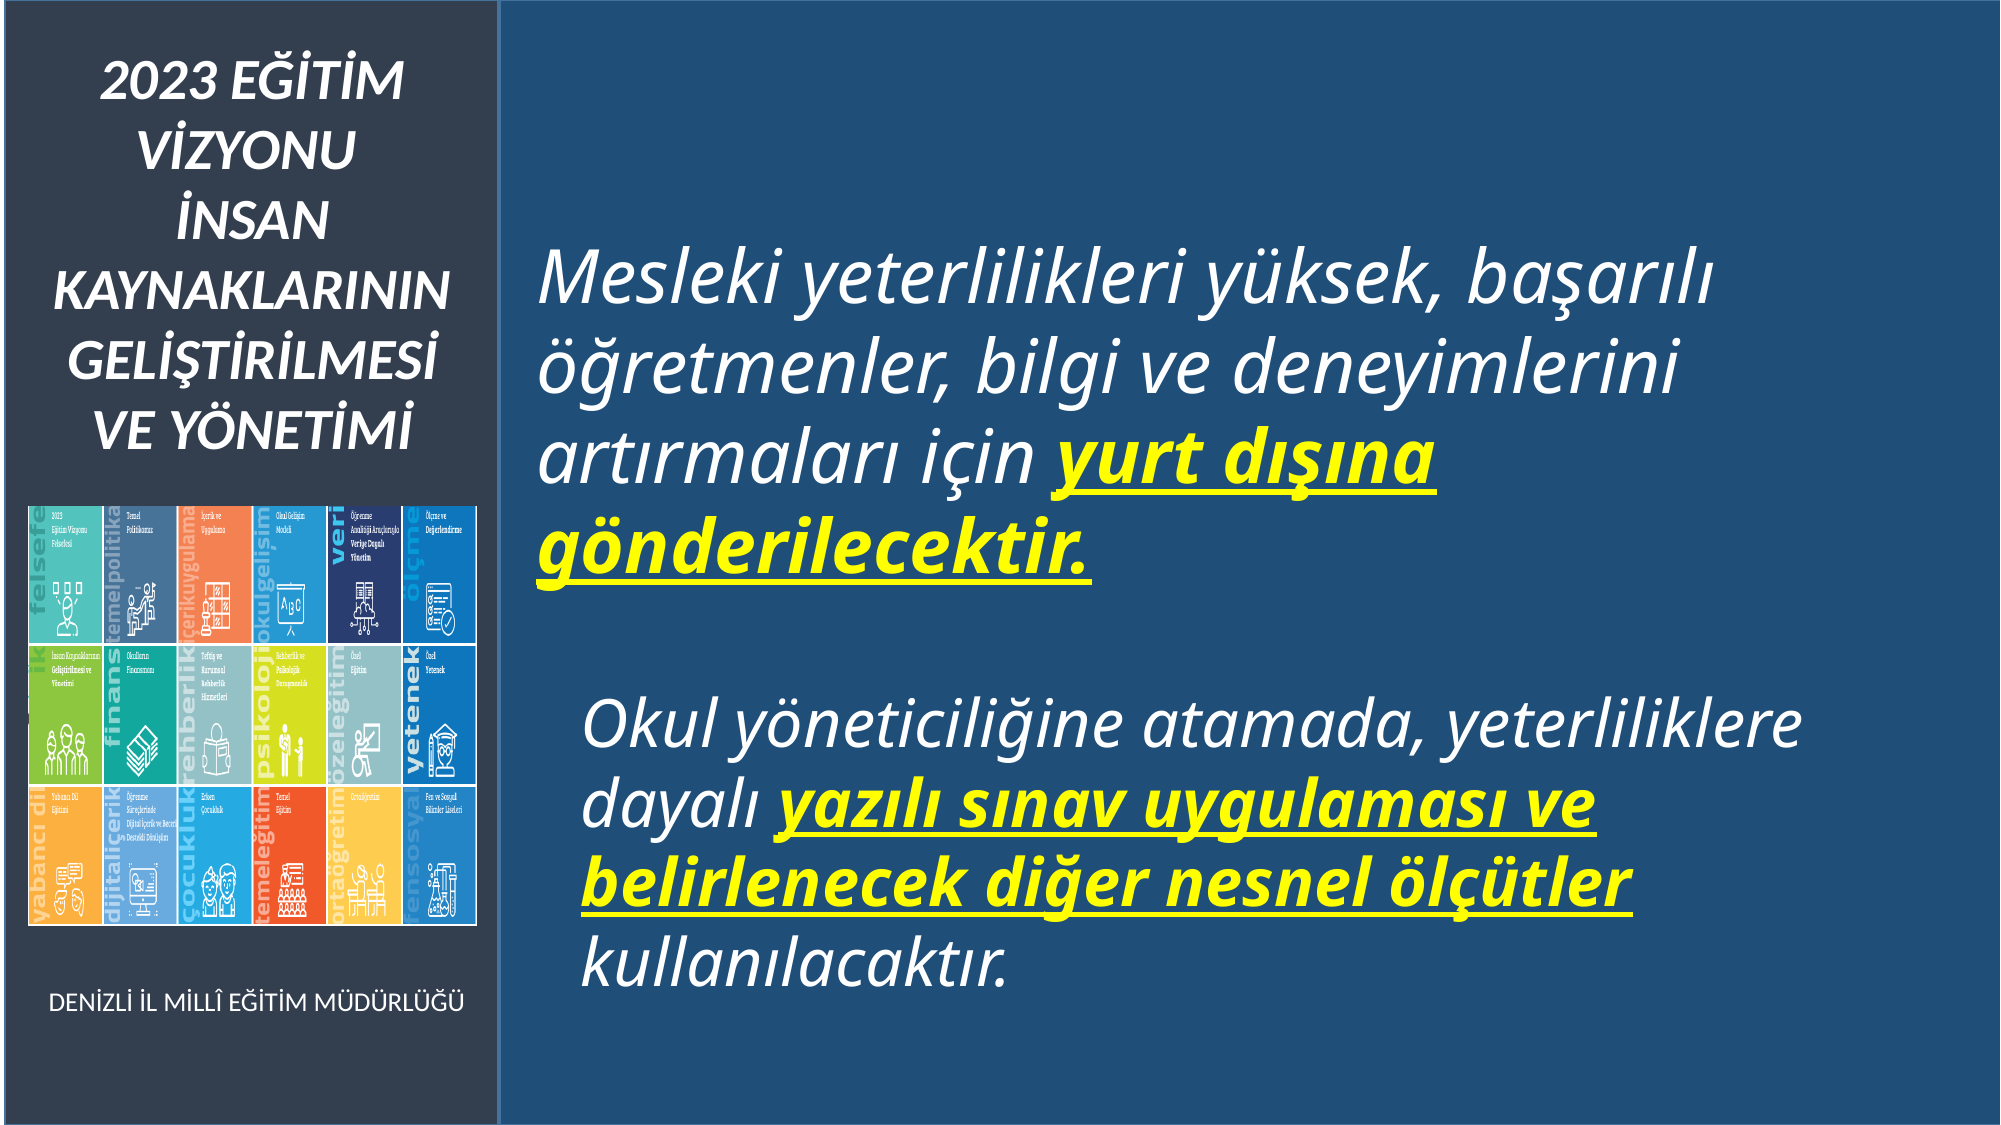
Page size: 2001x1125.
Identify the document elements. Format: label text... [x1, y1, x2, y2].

text_box Mesleki yeterlilikleri yüksek, başarılı öğretmenler, bilgi ve deneyimlerini artırmaları için yurt dışına gönderilecektir. [521, 221, 1982, 596]
text_box [499, 0, 2000, 1125]
text_box Okul yöneticiliğine atamada, yeterliliklere dayalı yazılı sınav uygulaması ve belirlenecek diğer nesnel ölçütler kullanılacaktır. [565, 672, 1953, 1008]
text_box 2023 EĞİTİM VİZYONU İNSAN KAYNAKLARININ GELİŞTİRİLMESİ VE YÖNETİMİ [28, 33, 477, 469]
text_box DENİZLİ İL MİLLÎ EĞİTİM MÜDÜRLÜĞÜ [33, 977, 499, 1025]
picture [28, 506, 477, 926]
text_box [4, 0, 499, 1125]
